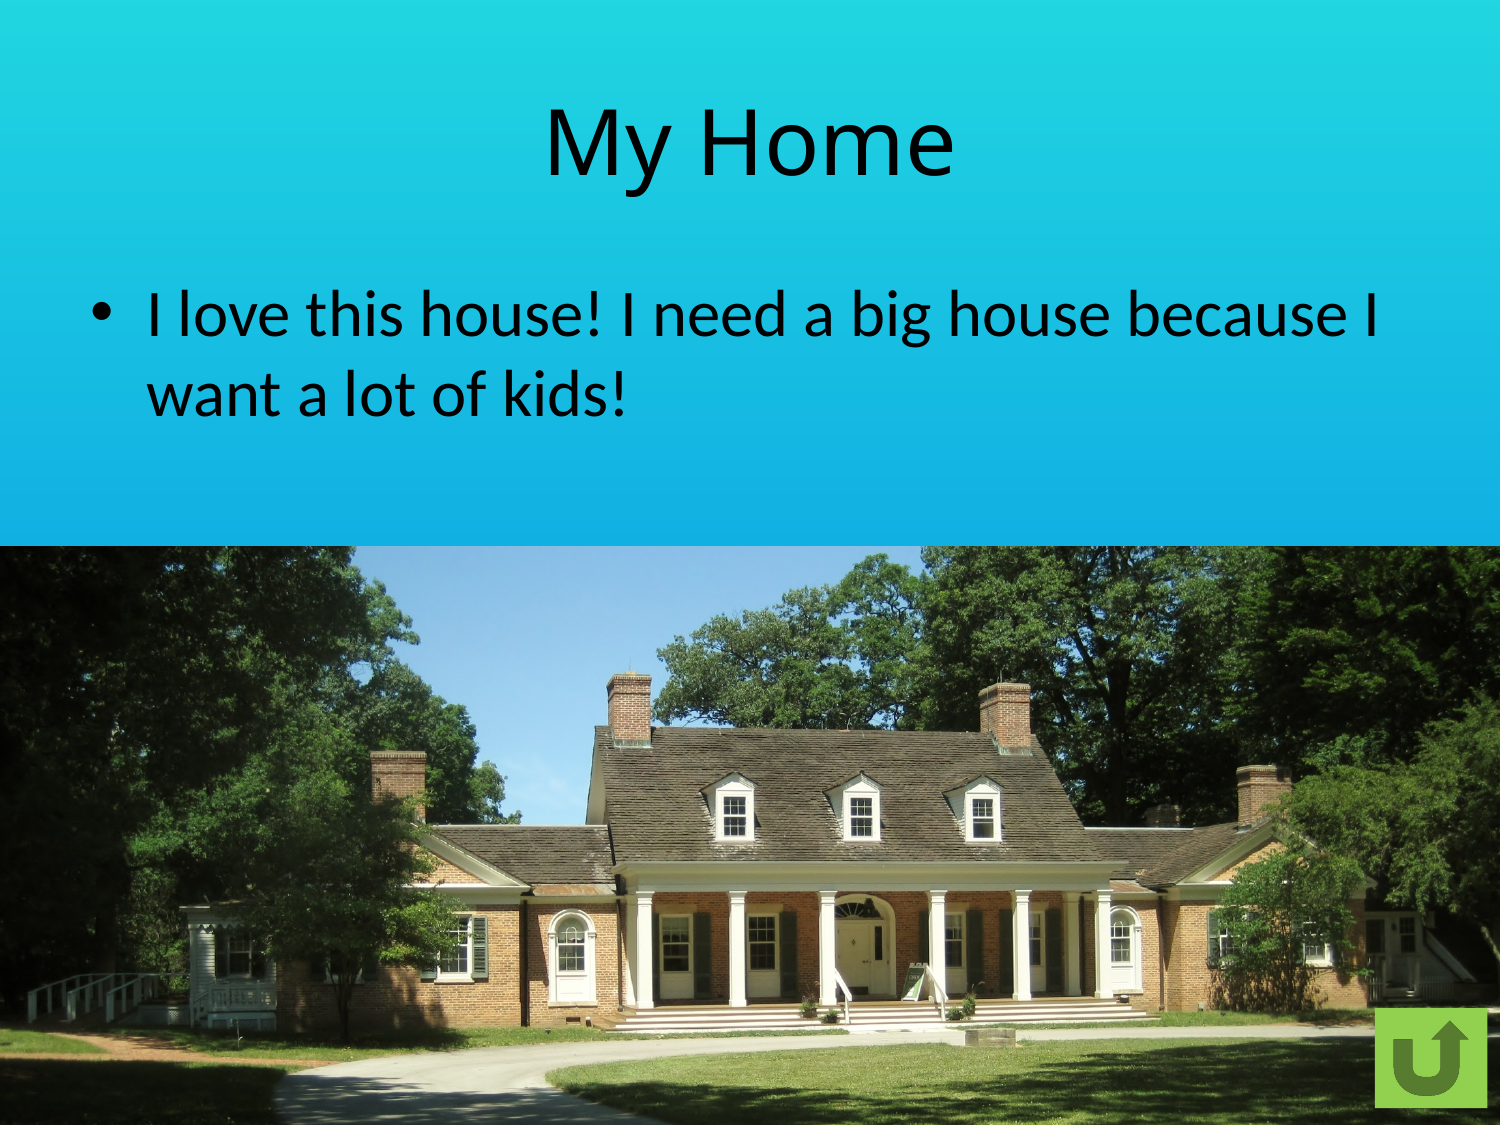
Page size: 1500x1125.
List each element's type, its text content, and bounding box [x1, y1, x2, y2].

list I love this house! I need a big house because I want a lot of kids! [75, 262, 1425, 545]
title My Home [75, 45, 1425, 233]
picture [0, 547, 1500, 1125]
